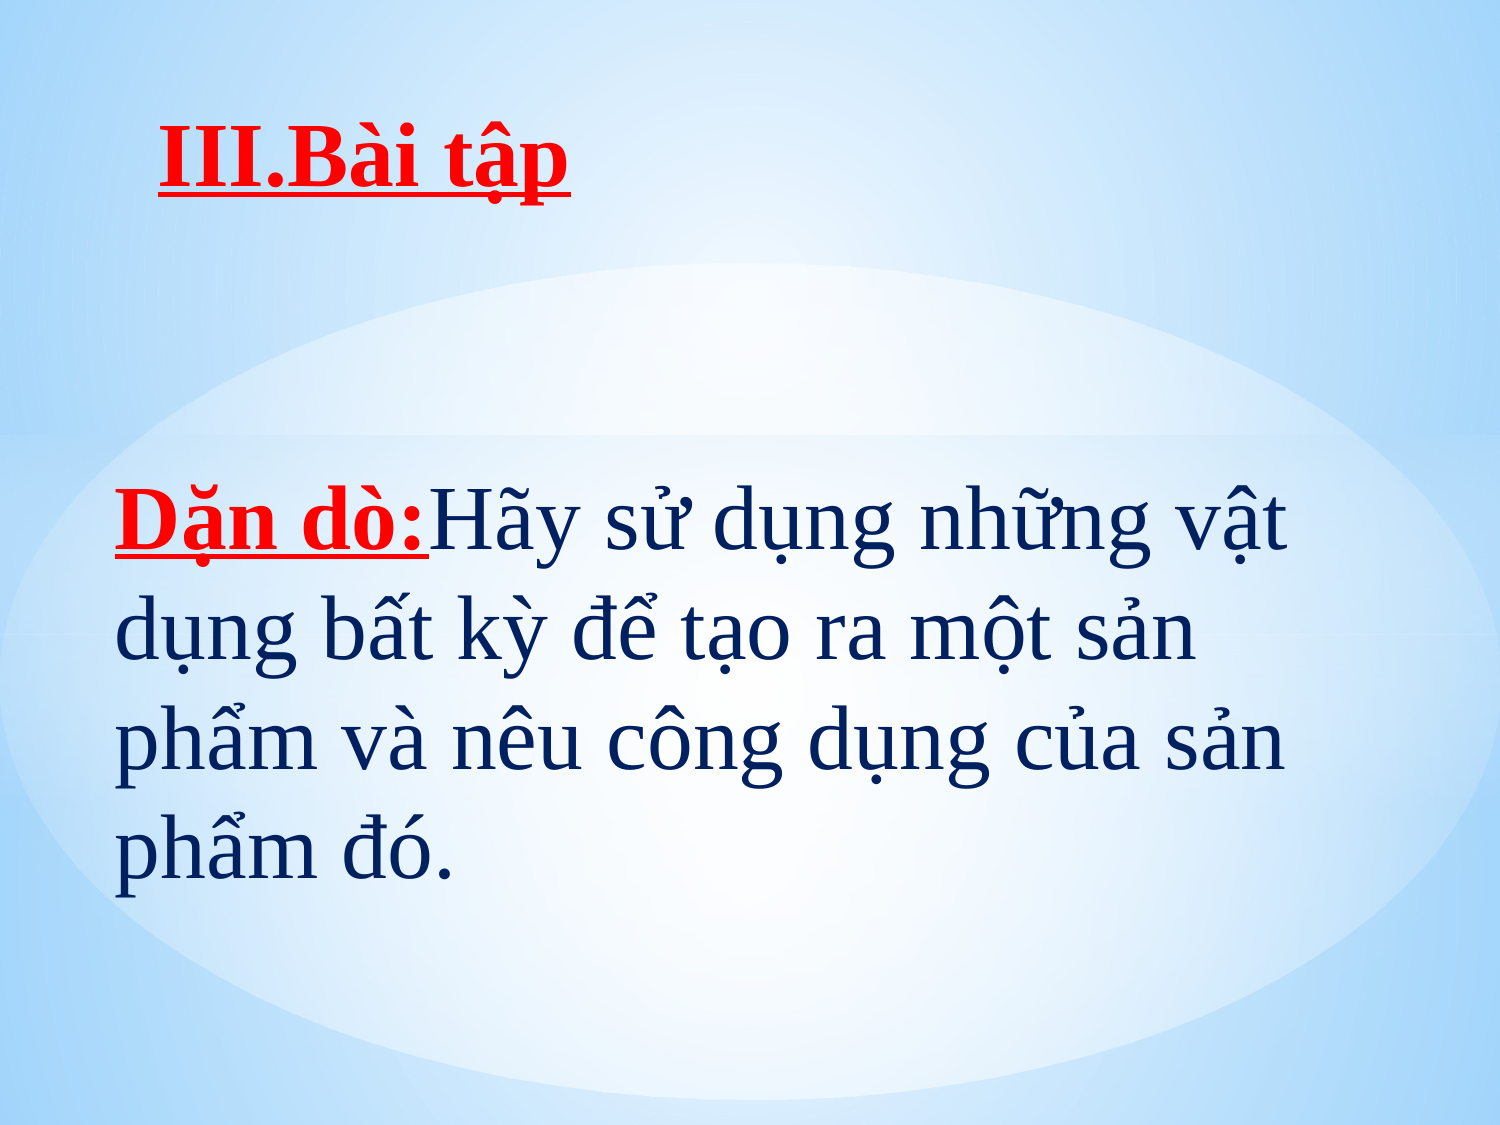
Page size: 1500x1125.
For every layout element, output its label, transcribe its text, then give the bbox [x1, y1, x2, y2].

subtitle Dặn dò:Hãy sử dụng những vật dụng bất kỳ để tạo ra một sản phẩm và nêu công dụng của sản phẩm đó. [99, 450, 1363, 975]
title III.Bài tập [112, 87, 1388, 388]
